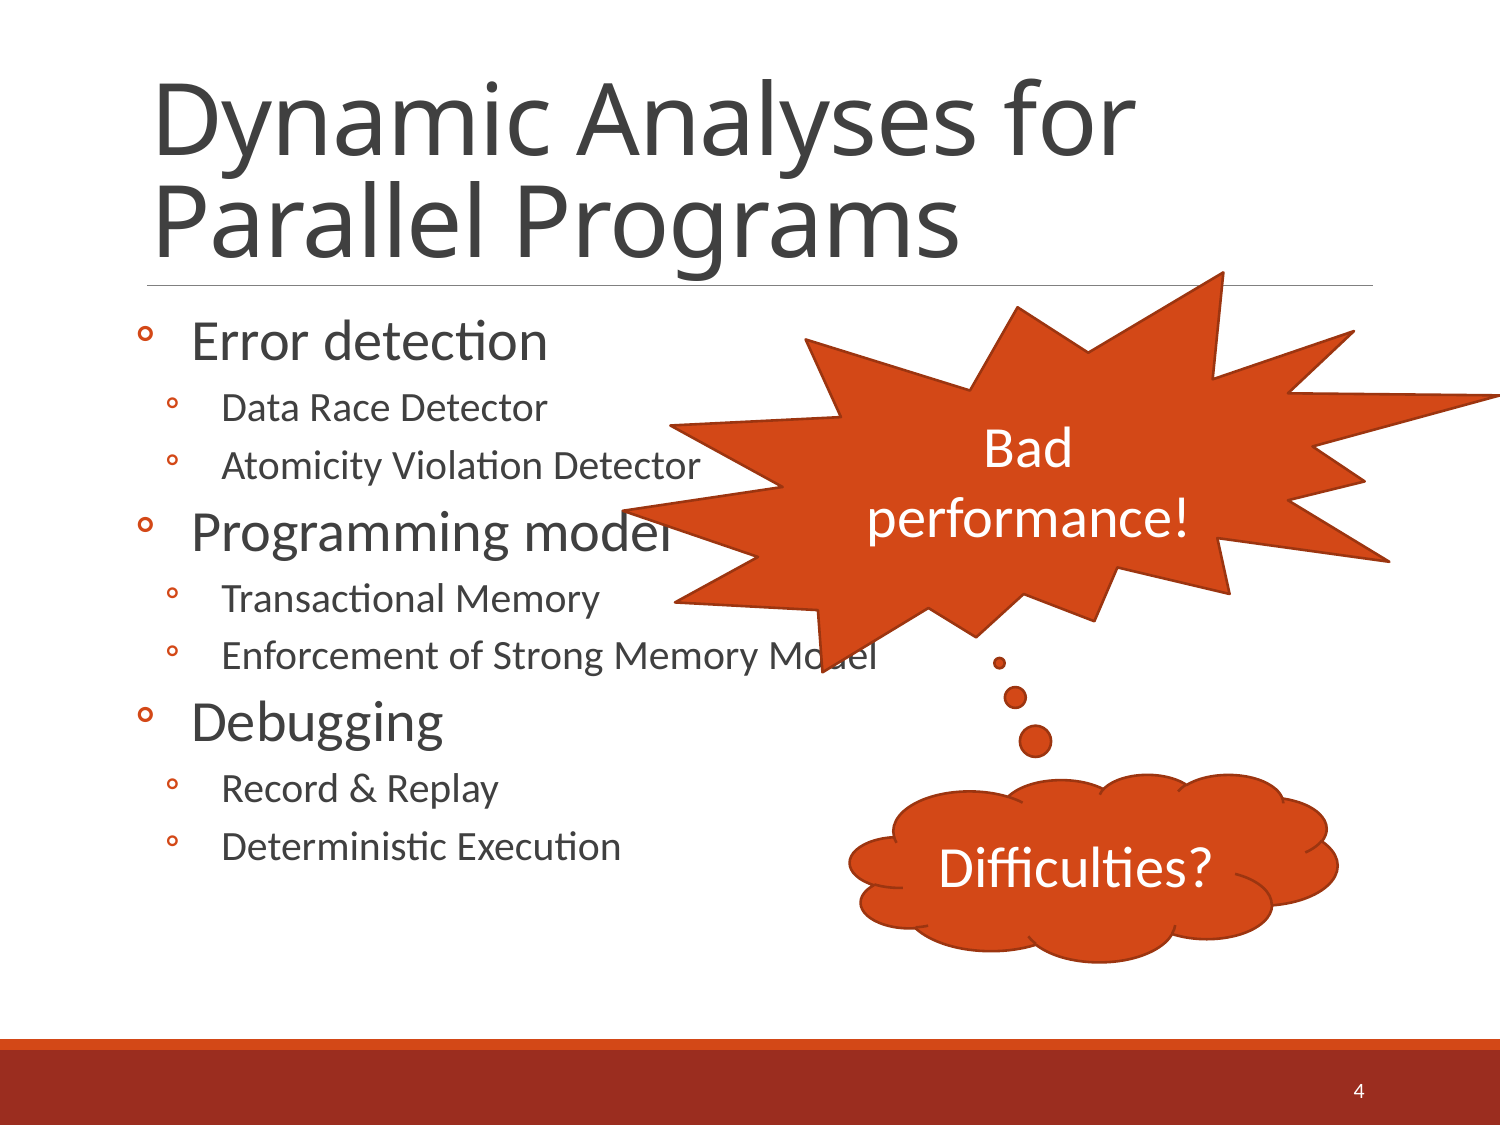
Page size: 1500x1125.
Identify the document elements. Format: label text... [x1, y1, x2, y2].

text_box Difficulties? [1018, 724, 1053, 759]
text_box Bad performance! [621, 271, 1500, 674]
text_box Difficulties? [1003, 685, 1028, 710]
list Error detection Data Race Detector Atomicity Violation Detector Programming model Transactional Memory Enforcement of Strong Memory Model Debugging Record & Replay Deterministic Execution [135, 302, 1373, 963]
slide_number 4 [1218, 1059, 1380, 1120]
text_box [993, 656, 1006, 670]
title Dynamic Analyses for Parallel Programs [135, 47, 1373, 285]
text_box Difficulties? [848, 773, 1340, 964]
